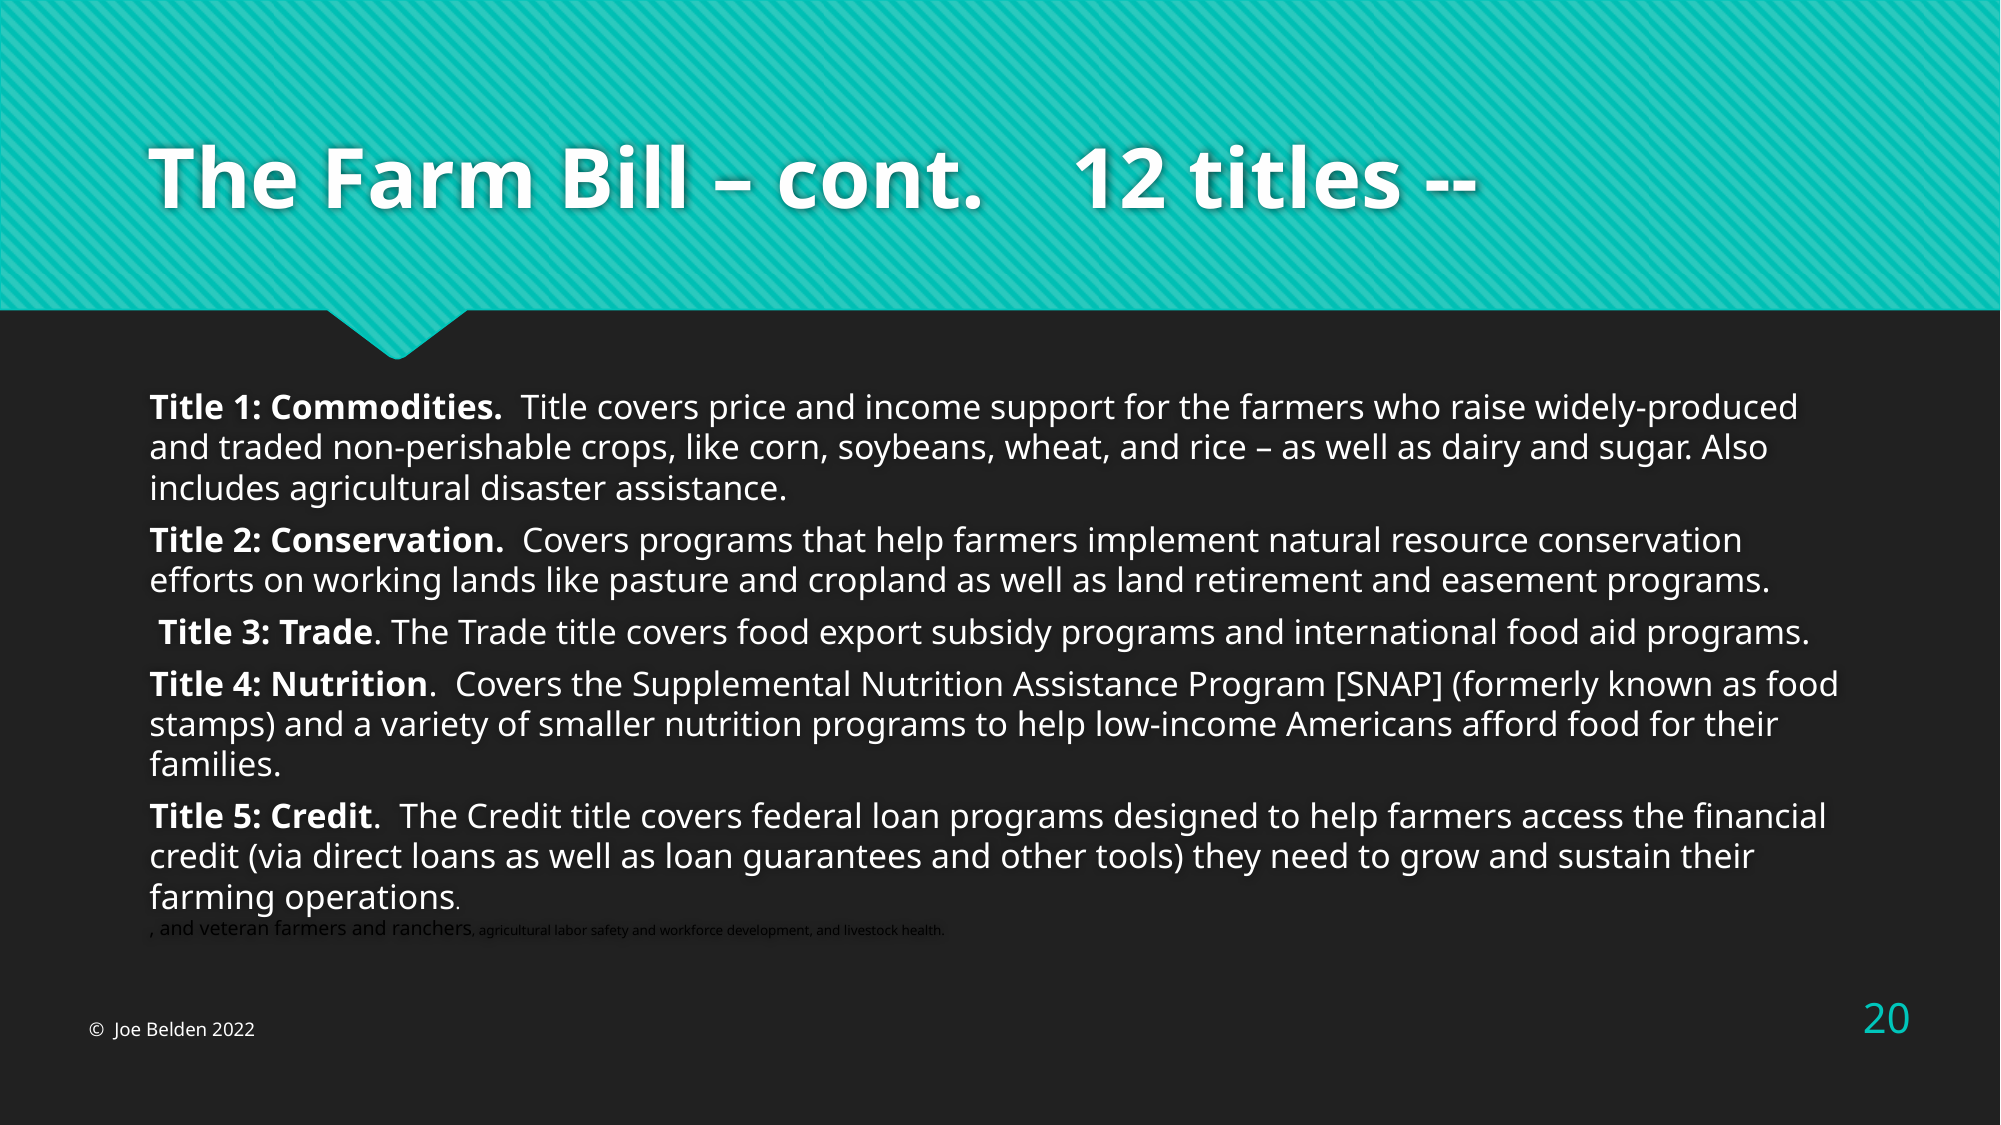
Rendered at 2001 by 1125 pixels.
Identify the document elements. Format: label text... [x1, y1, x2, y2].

footer © Joe Belden 2022 [74, 991, 1493, 1051]
title The Farm Bill – cont. 12 titles -- [132, 73, 1868, 233]
slide_number 20 [1751, 970, 1926, 1051]
list Title 1: Commodities. Title covers price and income support for the farmers who raise widely-produced and traded non-perishable crops, like corn, soybeans, wheat, and rice – as well as dairy and sugar. Also includes agricultural disaster assistance. Title 2: Conservation. Covers programs that help farmers implement natural resource conservation efforts on working lands like pasture and cropland as well as land retirement and easement programs. Title 3: Trade. The Trade title covers food export subsidy programs and international food aid programs. Title 4: Nutrition. Covers the Supplemental Nutrition Assistance Program [SNAP] (formerly known as food stamps) and a variety of smaller nutrition programs to help low-income Americans afford food for their families. Title 5: Credit. The Credit title covers federal loan programs designed to help farmers access the financial credit (via direct loans as well as loan guarantees and other tools) they need to grow and sustain their farming operations. , and veteran farmers and ranchers, agricultural labor safety and workforce development, and livestock health. [134, 364, 1866, 962]
